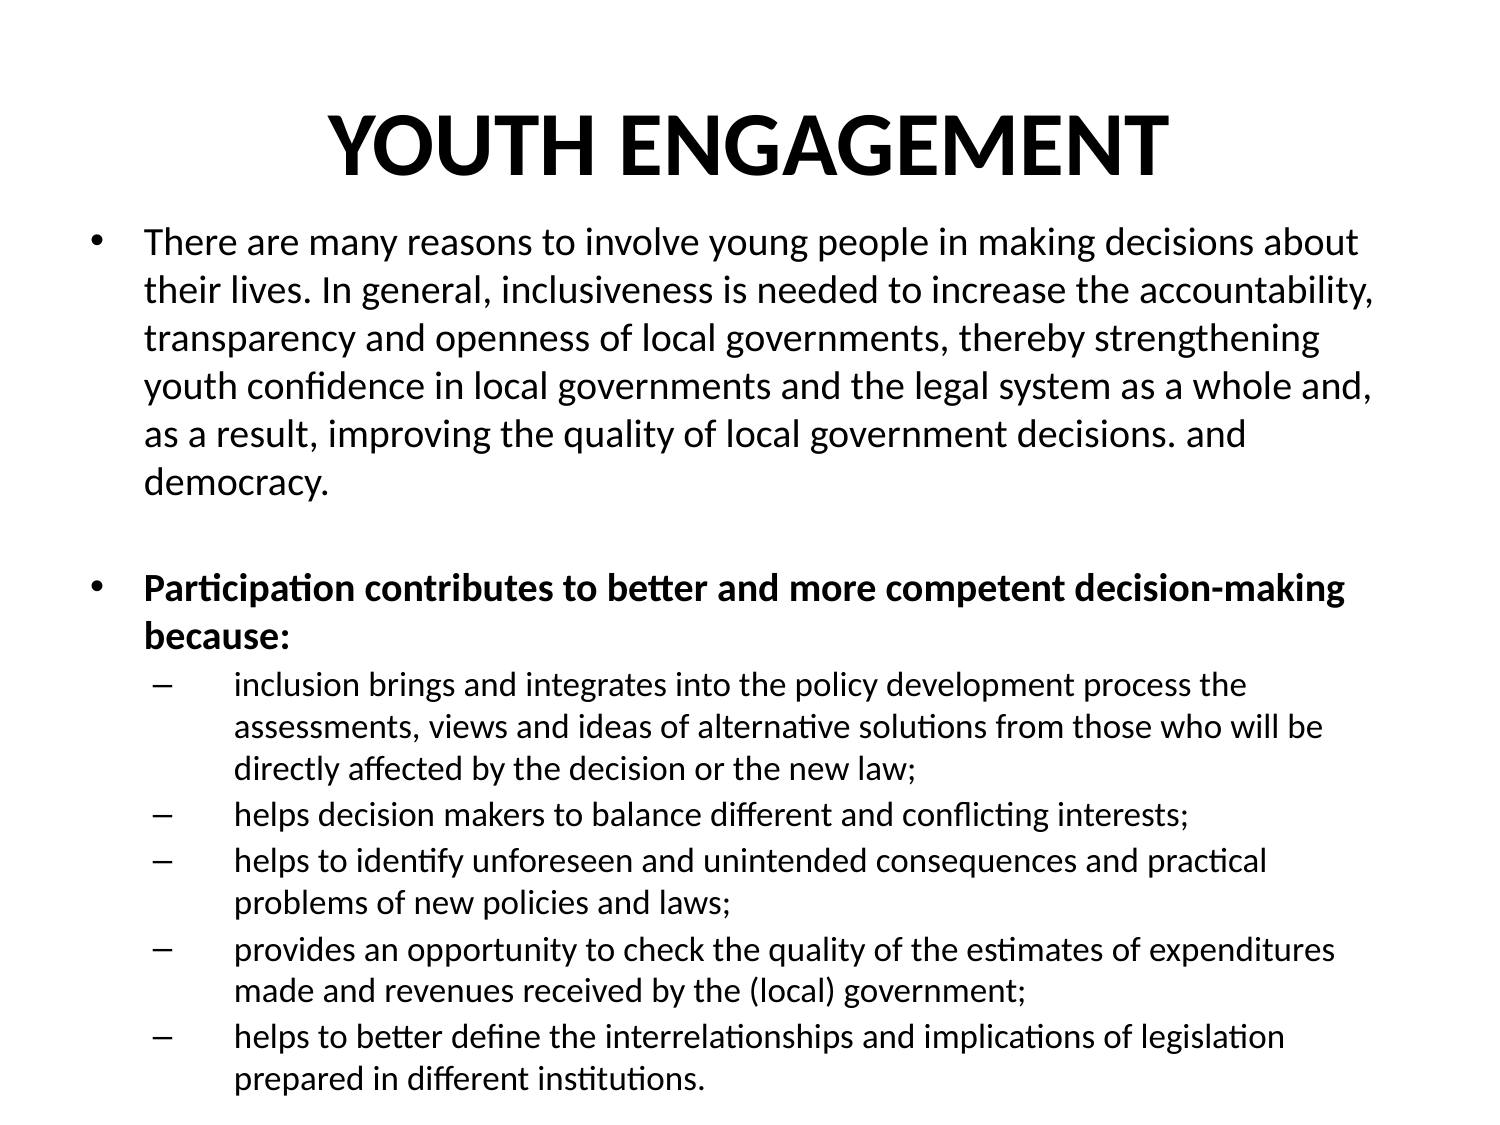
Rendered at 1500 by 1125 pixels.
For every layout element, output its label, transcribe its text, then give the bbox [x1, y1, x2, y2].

title YOUTH ENGAGEMENT [75, 45, 1425, 208]
list There are many reasons to involve young people in making decisions about their lives. In general, inclusiveness is needed to increase the accountability, transparency and openness of local governments, thereby strengthening youth confidence in local governments and the legal system as a whole and, as a result, improving the quality of local government decisions. and democracy. Participation contributes to better and more competent decision-making because: inclusion brings and integrates into the policy development process the assessments, views and ideas of alternative solutions from those who will be directly affected by the decision or the new law; helps decision makers to balance different and conflicting interests; helps to identify unforeseen and unintended consequences and practical problems of new policies and laws; provides an opportunity to check the quality of the estimates of expenditures made and revenues received by the (local) government; helps to better define the interrelationships and implications of legislation prepared in different institutions. [75, 208, 1425, 1106]
